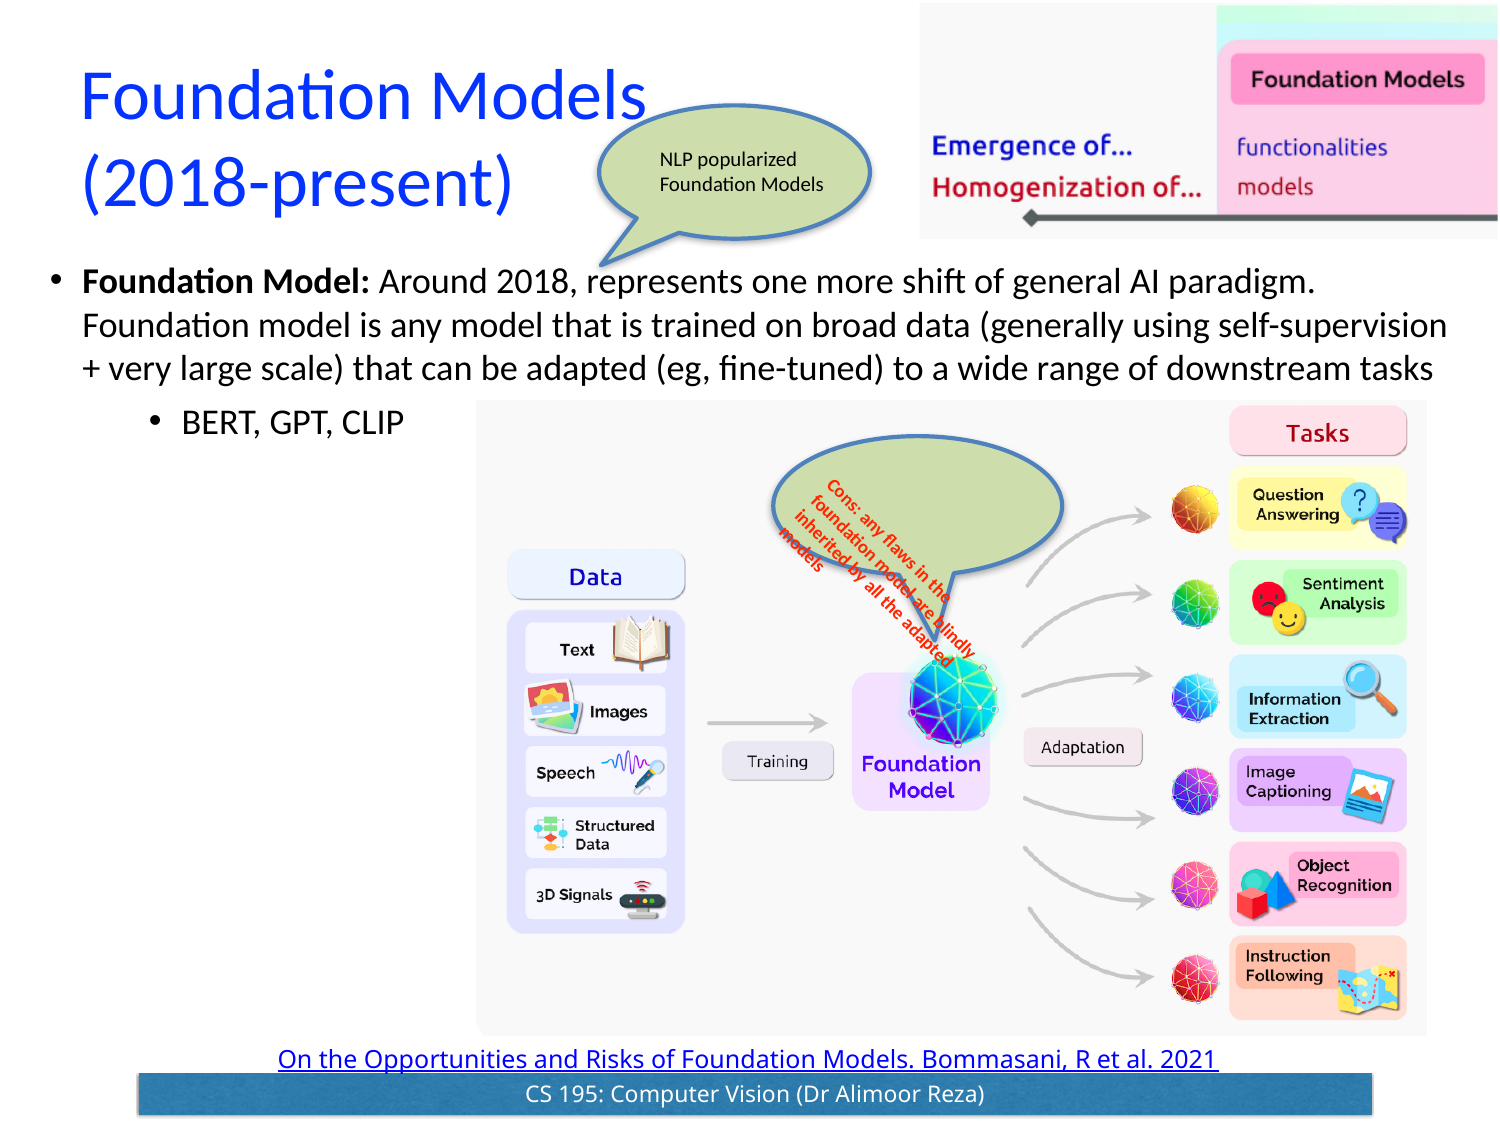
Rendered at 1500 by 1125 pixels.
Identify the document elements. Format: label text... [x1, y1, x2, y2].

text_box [919, 3, 1498, 239]
picture [476, 400, 1427, 1036]
text_box CS 195: Computer Vision (Dr Alimoor Reza) [139, 1073, 1372, 1115]
title Foundation Models (2018-present) [72, 39, 798, 229]
list Foundation Model: Around 2018, represents one more shift of general AI paradigm. Foundation model is any model that is trained on broad data (generally using self-supervision + very large scale) that can be adapted (eg, fine-tuned) to a wide range of downstream tasks BERT, GPT, CLIP [41, 249, 1470, 487]
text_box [773, 435, 1063, 664]
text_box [598, 105, 871, 239]
text_box On the Opportunities and Risks of Foundation Models. Bommasani, R et al. 2021 [270, 1031, 1227, 1085]
